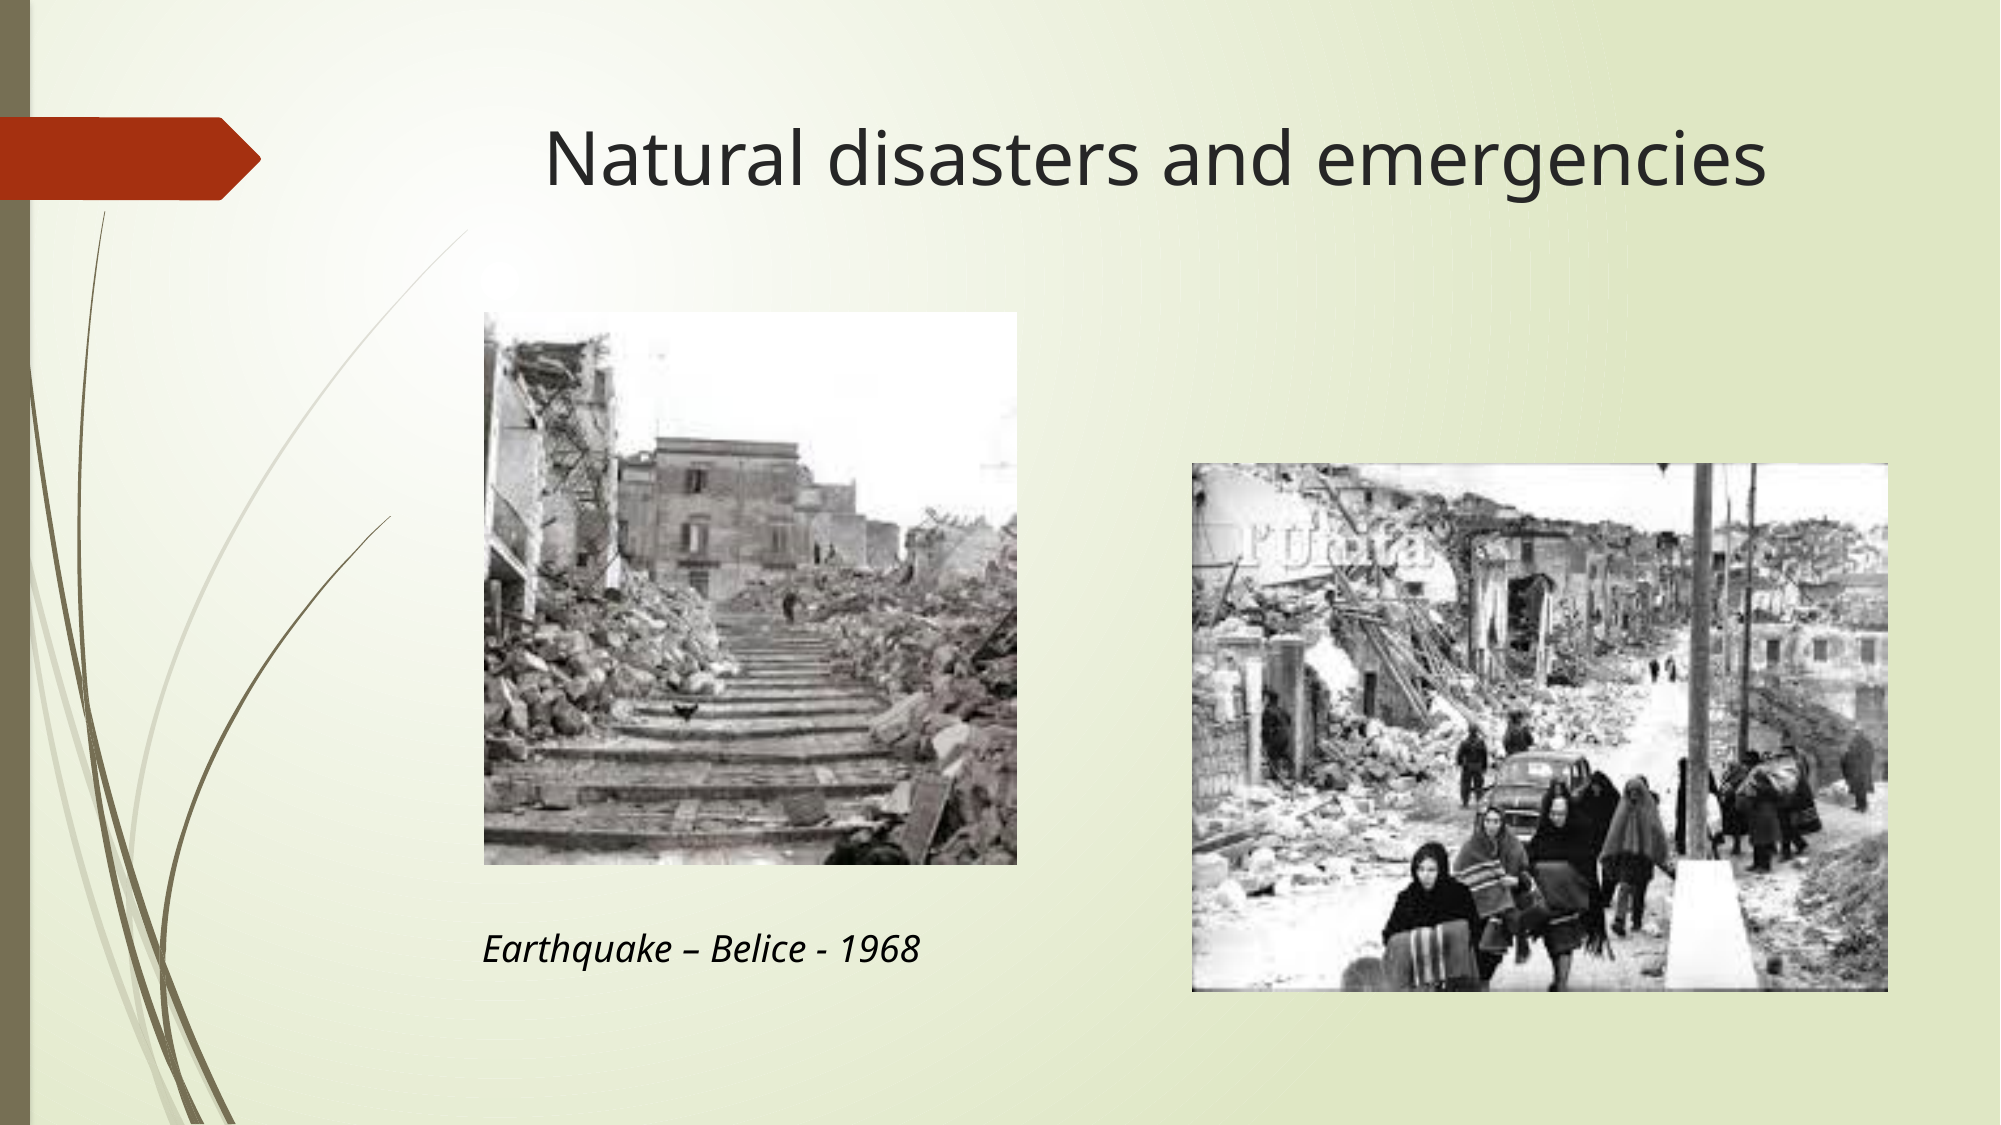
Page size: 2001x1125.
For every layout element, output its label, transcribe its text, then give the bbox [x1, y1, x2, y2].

text_box Earthquake – Belice - 1968 [467, 917, 936, 978]
title Natural disasters and emergencies [425, 102, 1888, 313]
picture [1191, 463, 1888, 992]
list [484, 312, 1018, 866]
